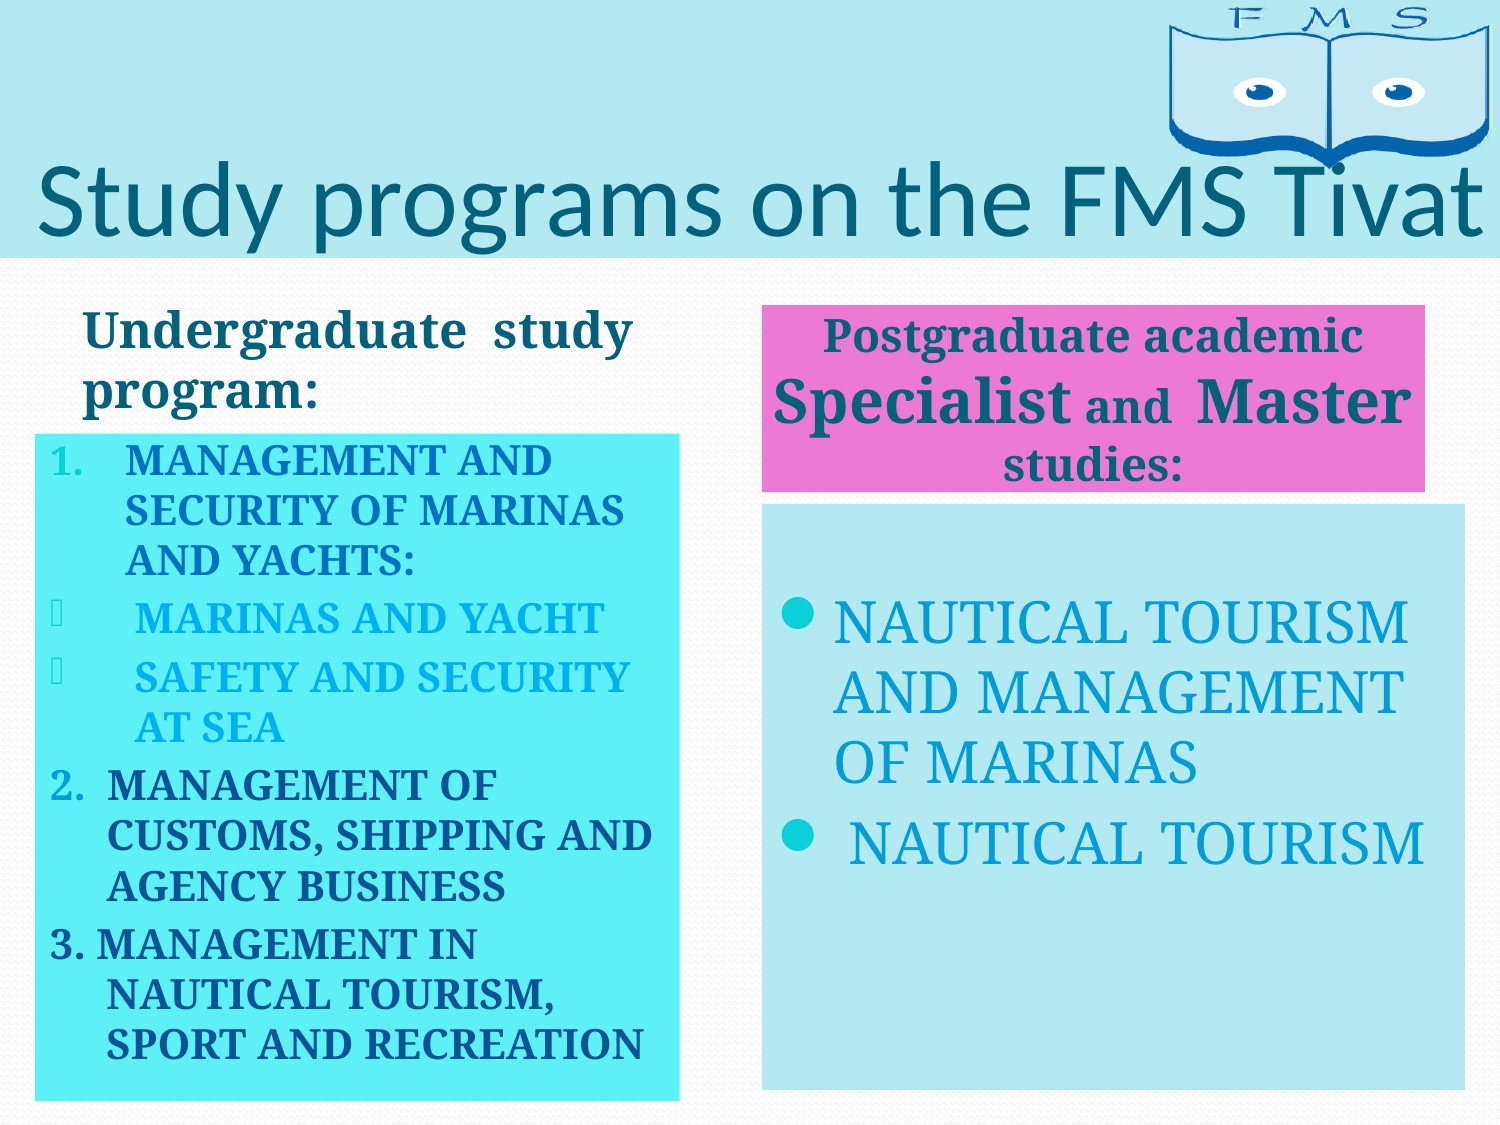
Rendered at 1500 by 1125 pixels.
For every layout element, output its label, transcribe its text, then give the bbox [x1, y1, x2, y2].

list Postgraduate academic Specialist and Master studies: [761, 304, 1426, 493]
picture [1159, 0, 1500, 177]
list NAUTICAL TOURISM AND MANAGEMENT OF MARINAS NAUTICAL TOURISM [761, 503, 1466, 1091]
title Faculty of Business Economics Bar, Montenegrowww.FPEbar.me [1152, 1, 1500, 190]
list MANAGEMENT AND SECURITY OF MARINAS AND YACHTS: MARINAS AND YACHT SAFETY AND SECURITY AT SEA 2. MANAGEMENT OF CUSTOMS, SHIPPING AND AGENCY BUSINESS 3. MANAGEMENT IN NAUTICAL TOURISM, SPORT AND RECREATION [34, 433, 680, 1102]
list Undergraduate study program: [74, 304, 738, 413]
title Study programs on the FMS Tivat [0, 0, 1500, 259]
